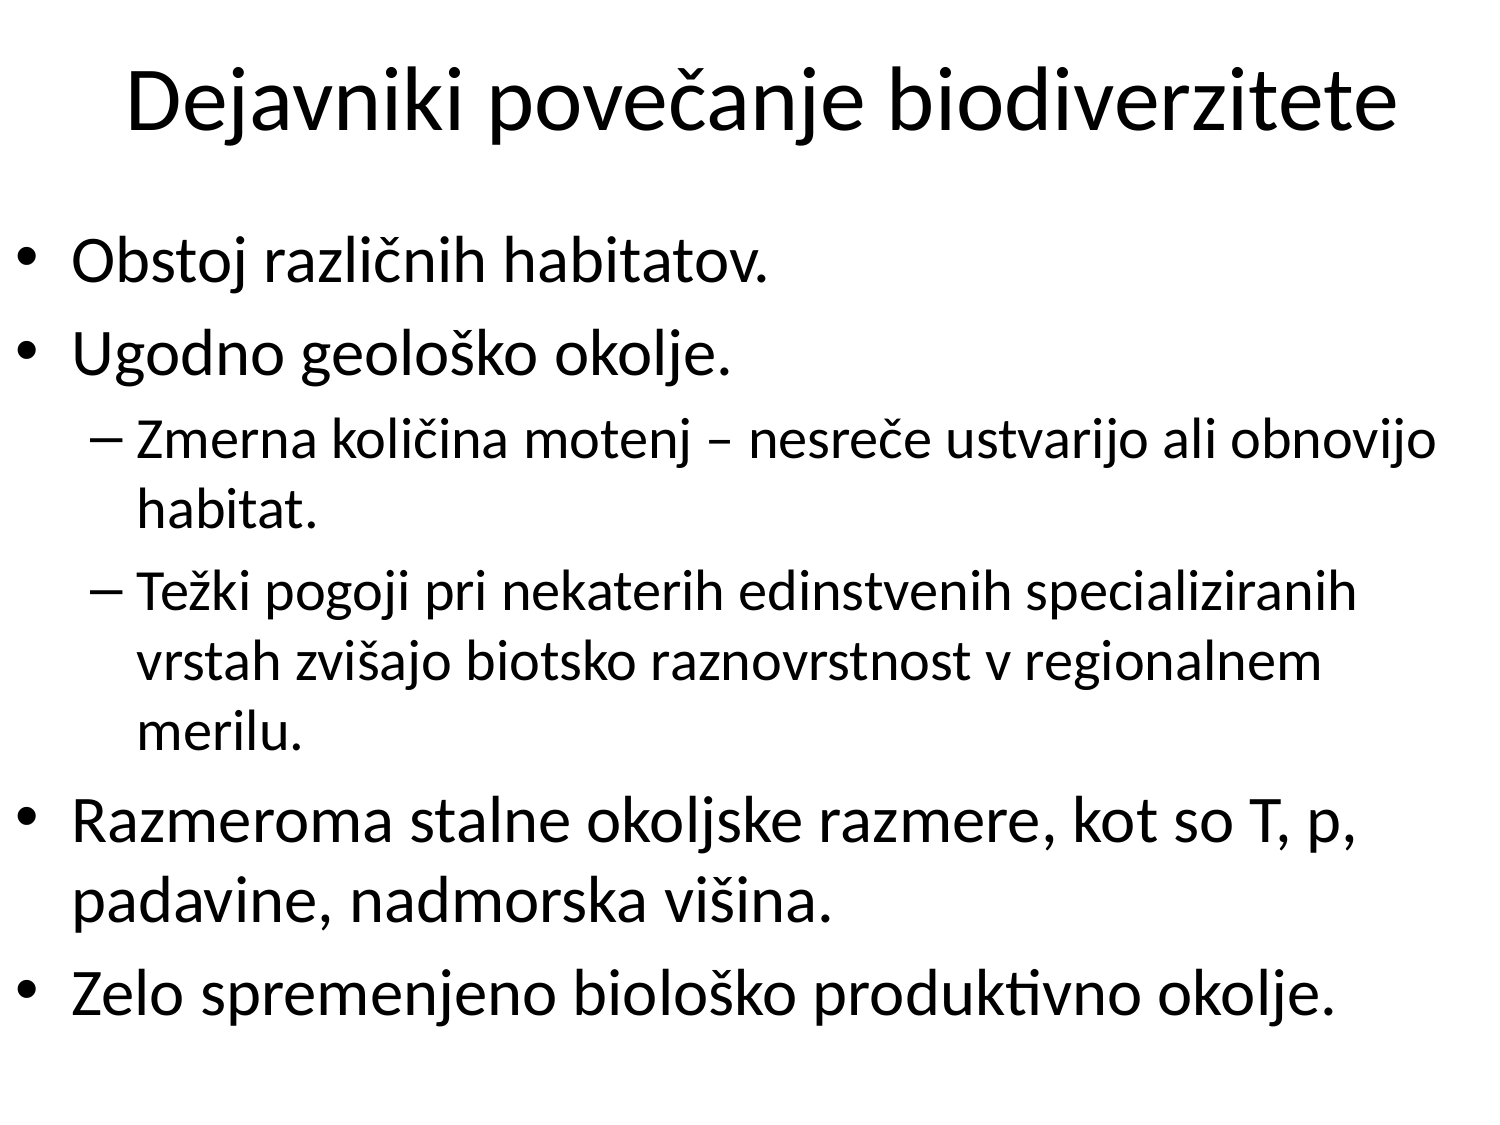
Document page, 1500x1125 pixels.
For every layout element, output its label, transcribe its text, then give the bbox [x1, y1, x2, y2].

list Obstoj različnih habitatov. Ugodno geološko okolje. Zmerna količina motenj – nesreče ustvarijo ali obnovijo habitat. Težki pogoji pri nekaterih edinstvenih specializiranih vrstah zvišajo biotsko raznovrstnost v regionalnem merilu. Razmeroma stalne okoljske razmere, kot so T, p, padavine, nadmorska višina. Zelo spremenjeno biološko produktivno okolje. [0, 207, 1500, 1125]
title Dejavniki povečanje biodiverzitete [88, 0, 1439, 188]
